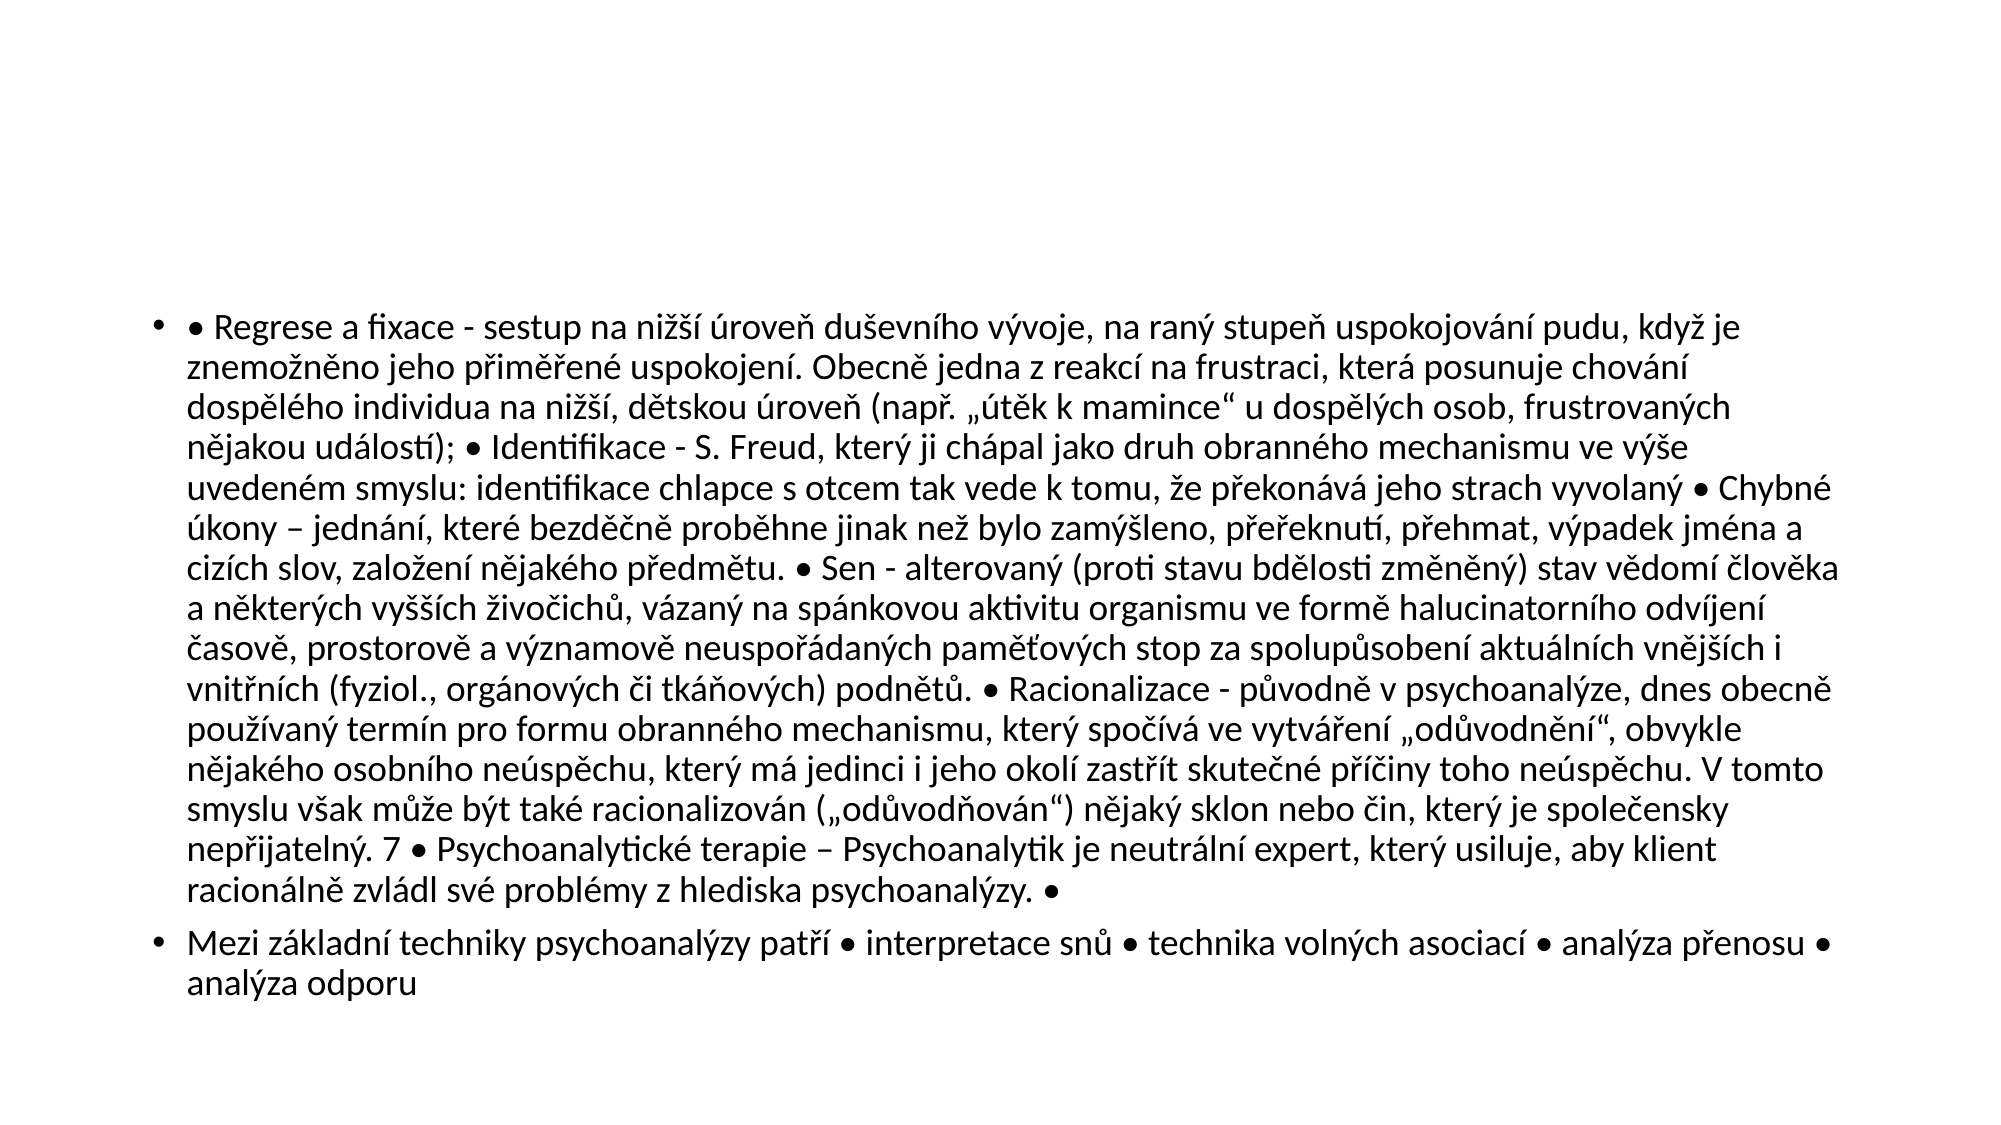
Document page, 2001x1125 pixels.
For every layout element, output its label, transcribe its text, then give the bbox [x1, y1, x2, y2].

list • Regrese a fixace - sestup na nižší úroveň duševního vývoje, na raný stupeň uspokojování pudu, když je znemožněno jeho přiměřené uspokojení. Obecně jedna z reakcí na frustraci, která posunuje chování dospělého individua na nižší, dětskou úroveň (např. „útěk k mamince“ u dospělých osob, frustrovaných nějakou událostí); • Identifikace - S. Freud, který ji chápal jako druh obranného mechanismu ve výše uvedeném smyslu: identifikace chlapce s otcem tak vede k tomu, že překonává jeho strach vyvolaný • Chybné úkony – jednání, které bezděčně proběhne jinak než bylo zamýšleno, přeřeknutí, přehmat, výpadek jména a cizích slov, založení nějakého předmětu. • Sen - alterovaný (proti stavu bdělosti změněný) stav vědomí člověka a některých vyšších živočichů, vázaný na spánkovou aktivitu organismu ve formě halucinatorního odvíjení časově, prostorově a významově neuspořádaných paměťových stop za spolupůsobení aktuálních vnějších i vnitřních (fyziol., orgánových či tkáňových) podnětů. • Racionalizace - původně v psychoanalýze, dnes obecně používaný termín pro formu obranného mechanismu, který spočívá ve vytváření „odůvodnění“, obvykle nějakého osobního neúspěchu, který má jedinci i jeho okolí zastřít skutečné příčiny toho neúspěchu. V tomto smyslu však může být také racionalizován („odůvodňován“) nějaký sklon nebo čin, který je společensky nepřijatelný. 7 • Psychoanalytické terapie – Psychoanalytik je neutrální expert, který usiluje, aby klient racionálně zvládl své problémy z hlediska psychoanalýzy. • Mezi základní techniky psychoanalýzy patří • interpretace snů • technika volných asociací • analýza přenosu • analýza odporu [137, 299, 1863, 1014]
